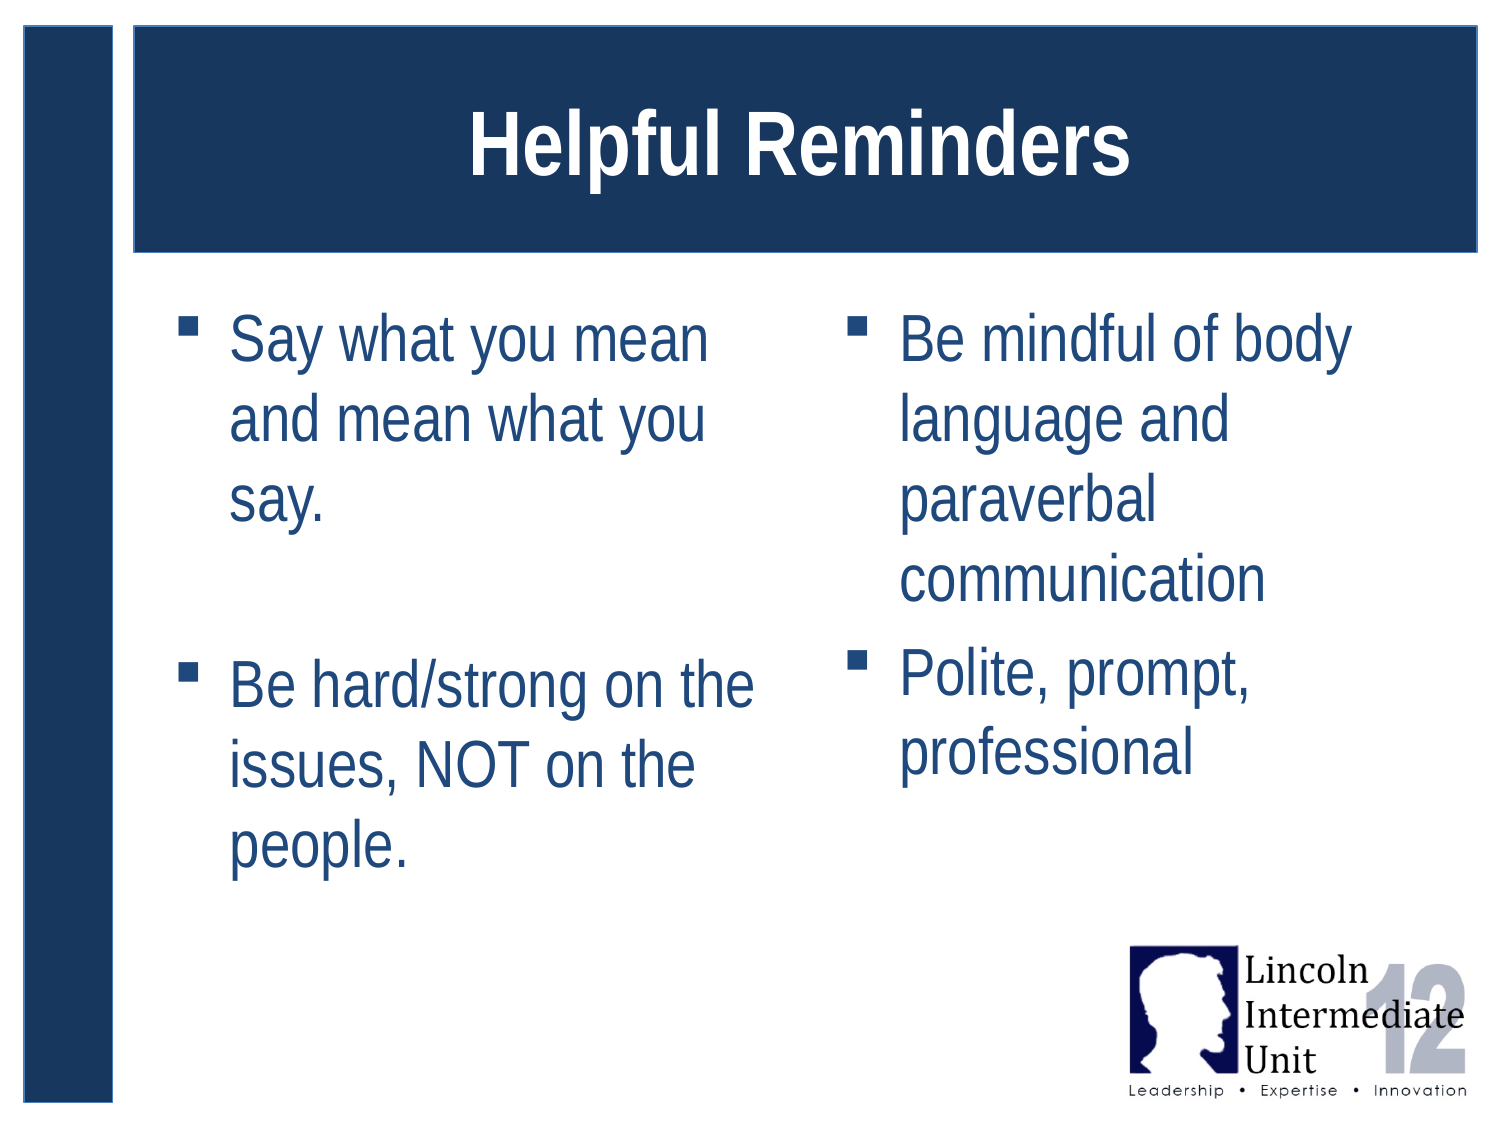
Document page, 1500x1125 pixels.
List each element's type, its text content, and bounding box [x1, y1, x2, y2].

list Be mindful of body language and paraverbal communication Polite, prompt, professional [827, 287, 1453, 933]
title Helpful Reminders [176, 45, 1425, 233]
picture [1119, 935, 1477, 1103]
list Say what you mean and mean what you say. Be hard/strong on the issues, NOT on the people. [158, 287, 783, 933]
